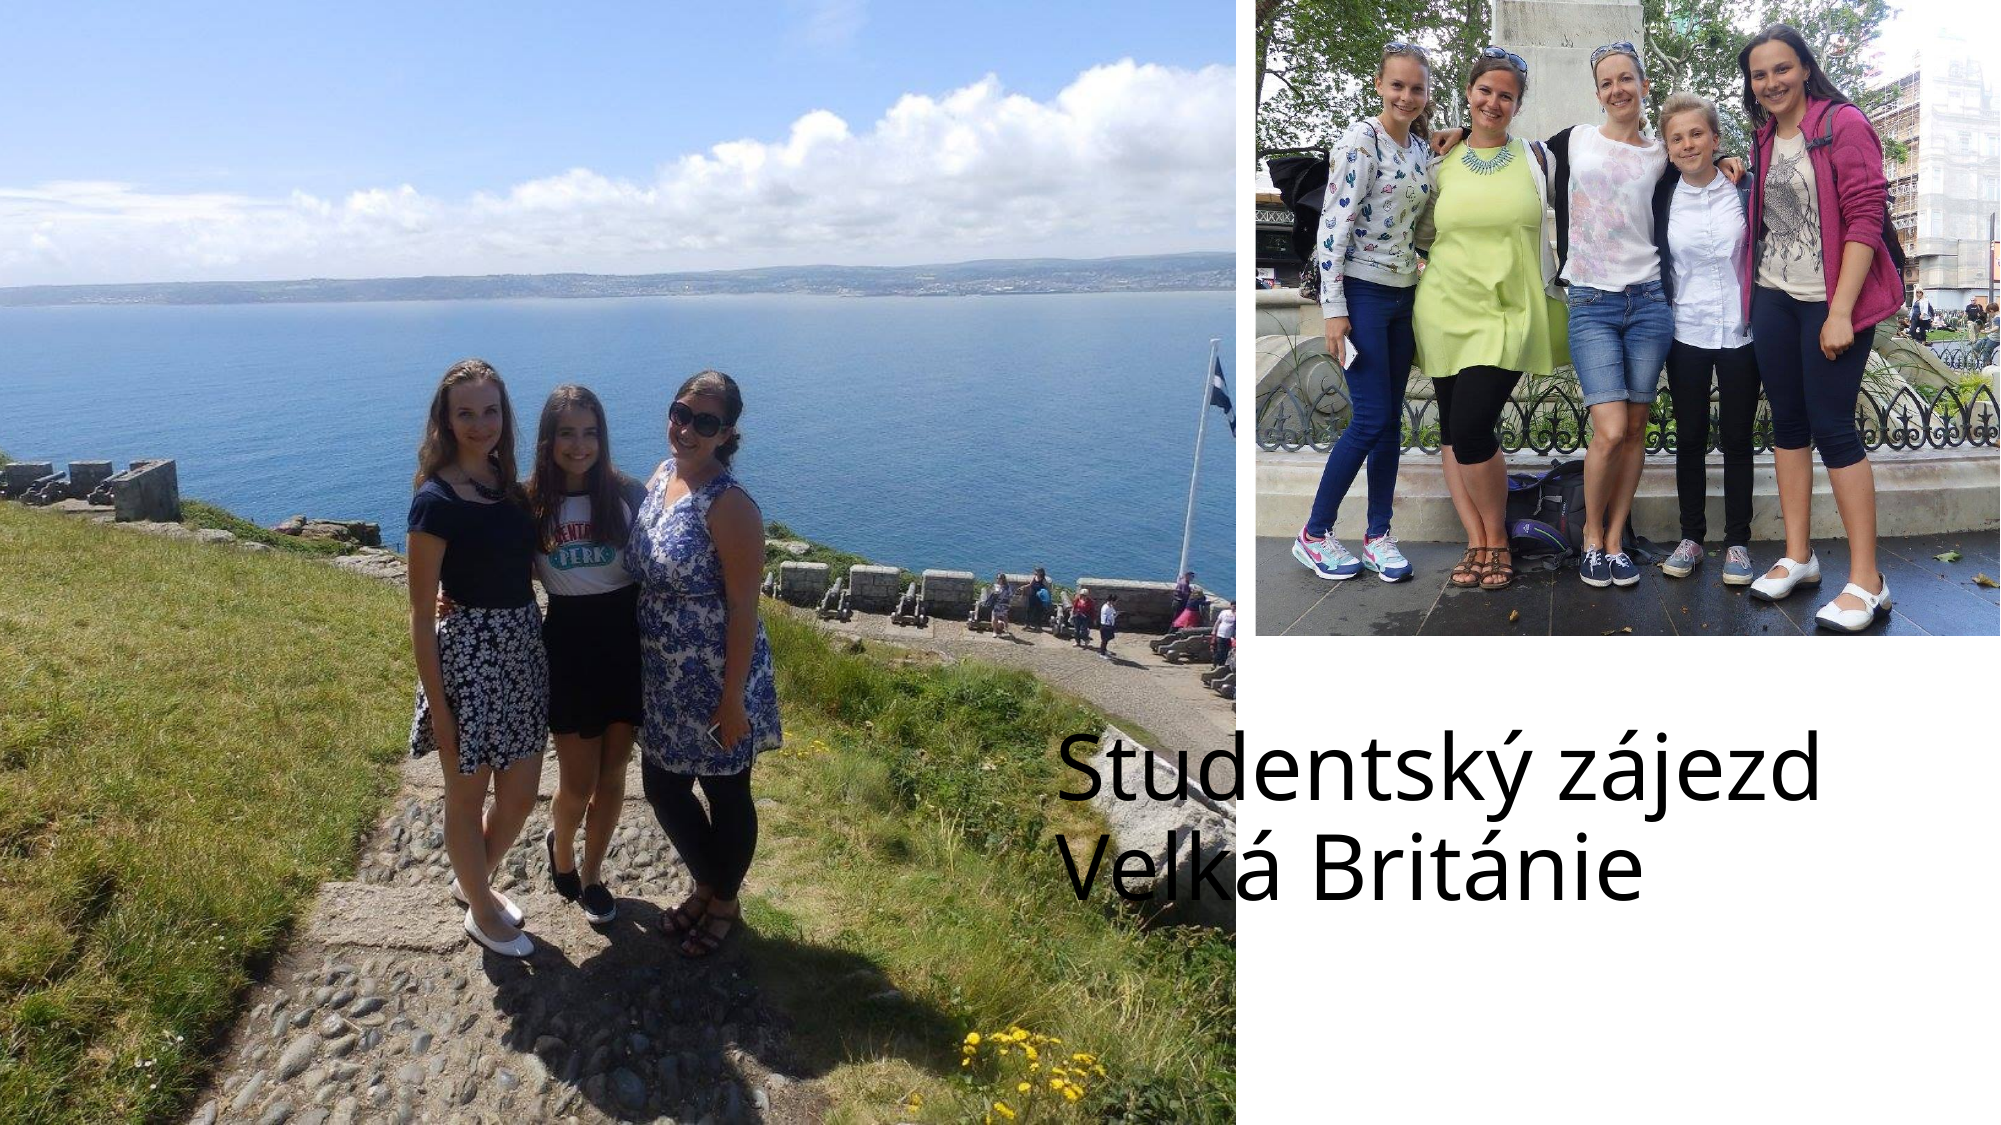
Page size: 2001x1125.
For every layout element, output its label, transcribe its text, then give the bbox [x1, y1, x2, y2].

title Studentský zájezd Velká Británie [1236, 650, 1944, 928]
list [1255, 0, 2000, 636]
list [0, 0, 1236, 1125]
text_box [1236, 0, 2000, 1125]
